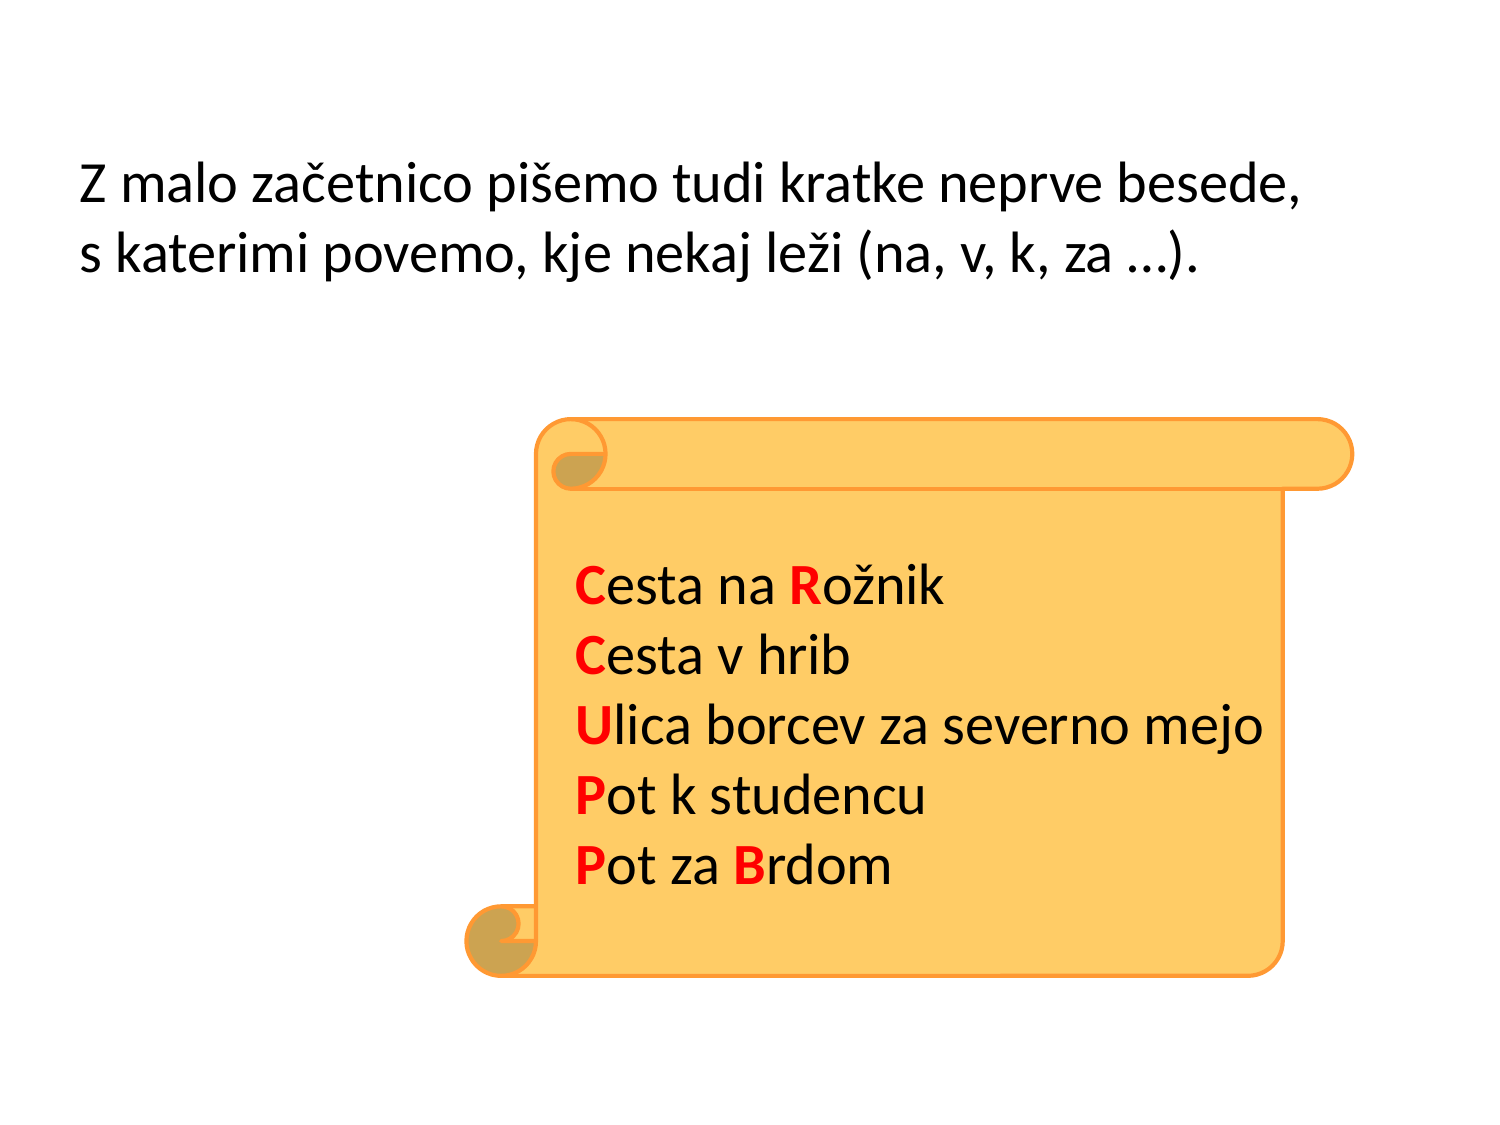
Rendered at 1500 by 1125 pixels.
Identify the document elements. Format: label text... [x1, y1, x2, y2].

text_box [464, 417, 1355, 978]
text_box Z malo začetnico pišemo tudi kratke neprve besede, s katerimi povemo, kje nekaj leži (na, v, k, za …). [64, 137, 1353, 292]
text_box Cesta na Rožnik Cesta v hrib Ulica borcev za severno mejo Pot k studencu Pot za Brdom [561, 538, 1353, 904]
